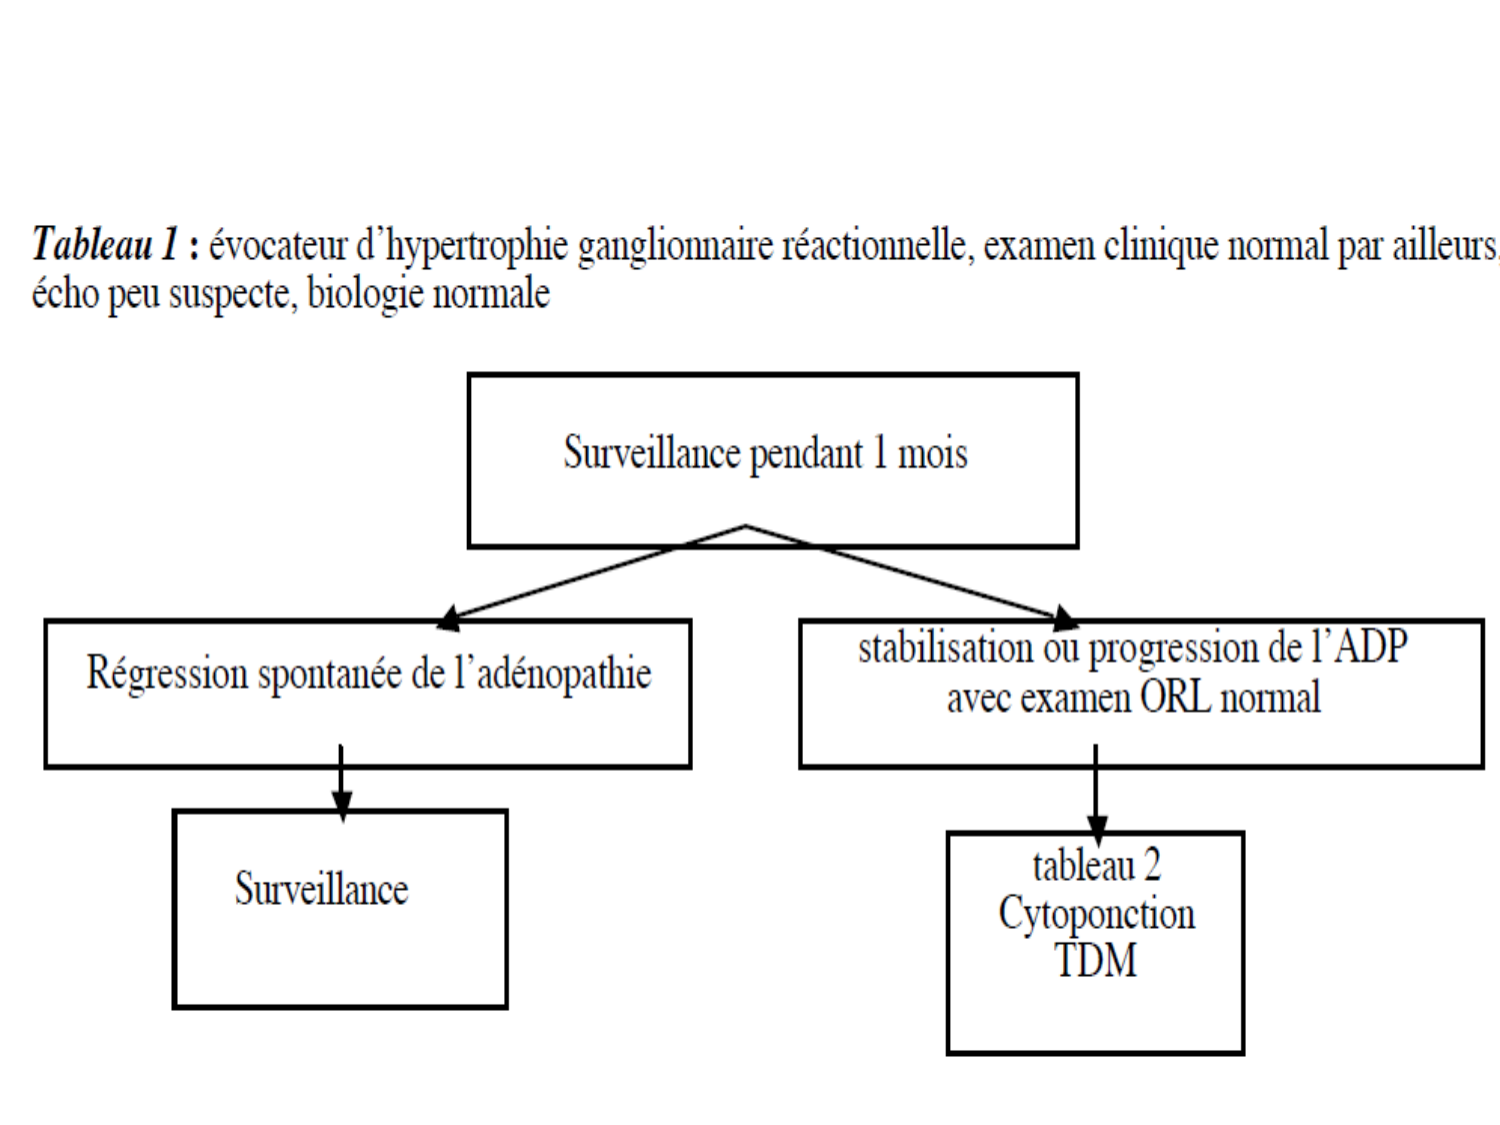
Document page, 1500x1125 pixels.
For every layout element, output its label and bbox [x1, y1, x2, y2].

picture [0, 210, 1500, 1067]
